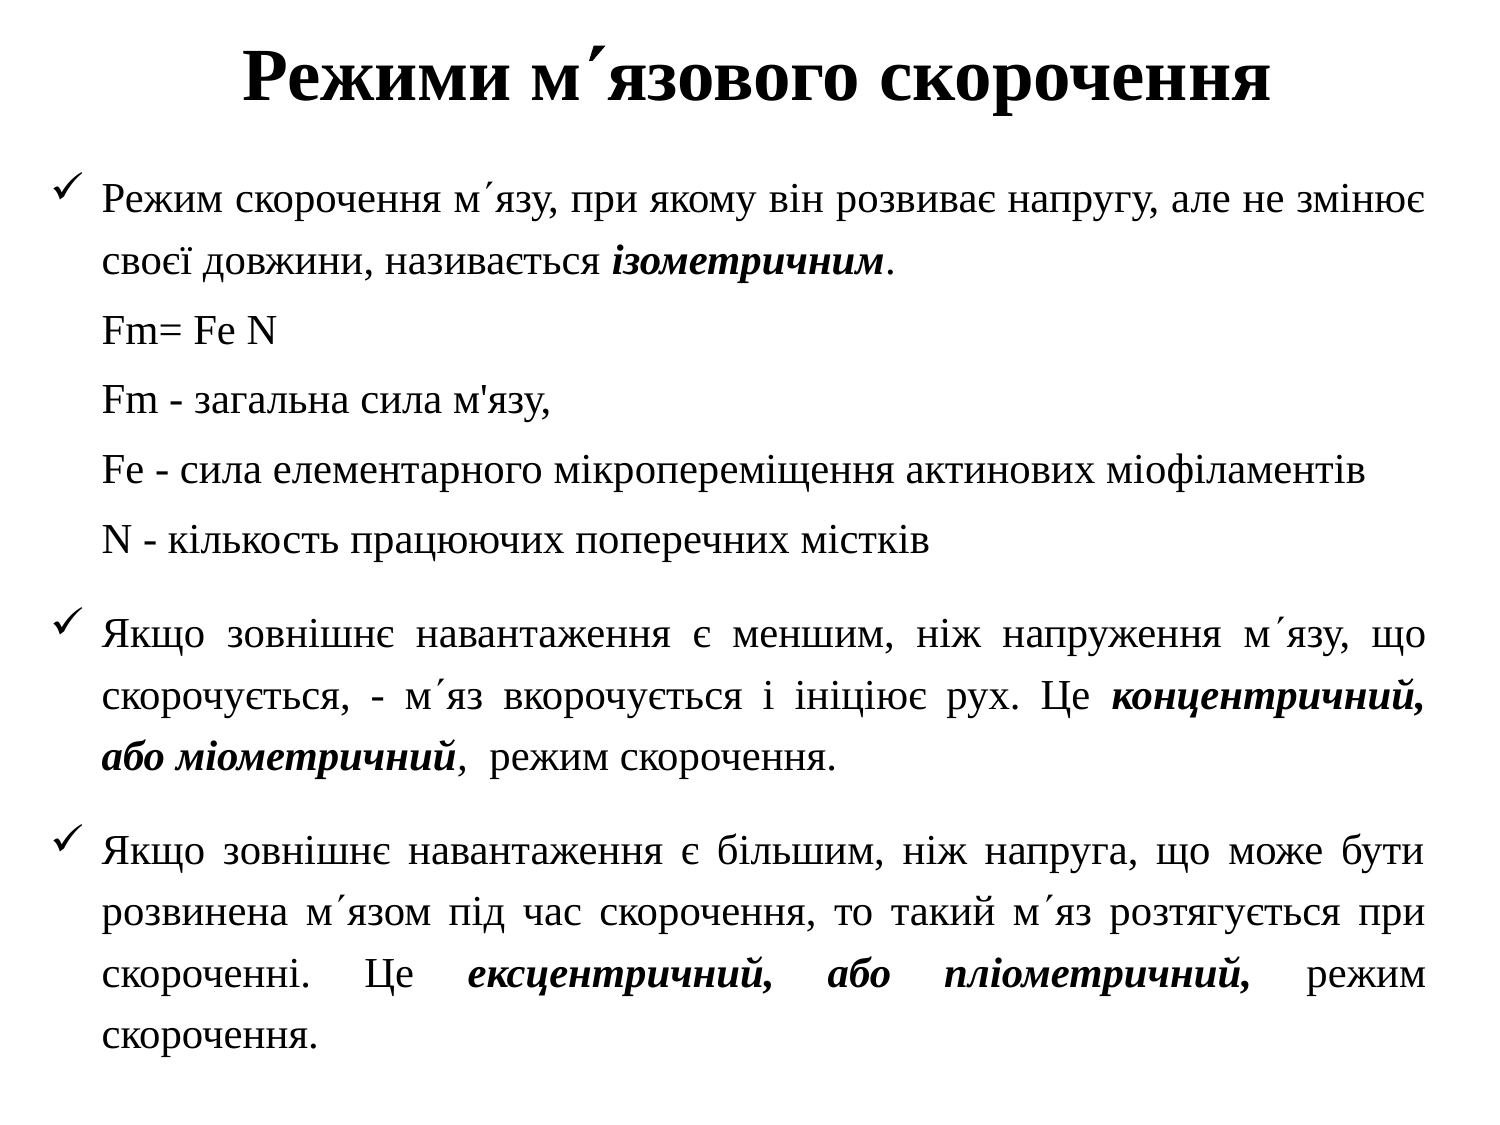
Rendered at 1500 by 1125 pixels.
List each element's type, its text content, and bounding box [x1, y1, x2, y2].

title Режими мязового скорочення [82, 0, 1432, 141]
list Режим скорочення мязу, при якому він розвиває напругу, але не змінює своєї довжини, називається ізометричним. Fm= Fe N Fm - загальна сила м'язу, Fe - сила елементарного мікропереміщення актинових міофіламентів N - кількость працюючих поперечних містків Якщо зовнішнє навантаження є меншим, ніж напруження мязу, що скорочується, - мяз вкорочується і ініціює рух. Це концентричний, або міометричний, режим скорочення. Якщо зовнішнє навантаження є більшим, ніж напруга, що може бути розвинена мязом під час скорочення, то такий мяз розтягується при скороченні. Це ексцентричний, або пліометричний, режим скорочення. [35, 152, 1442, 1079]
